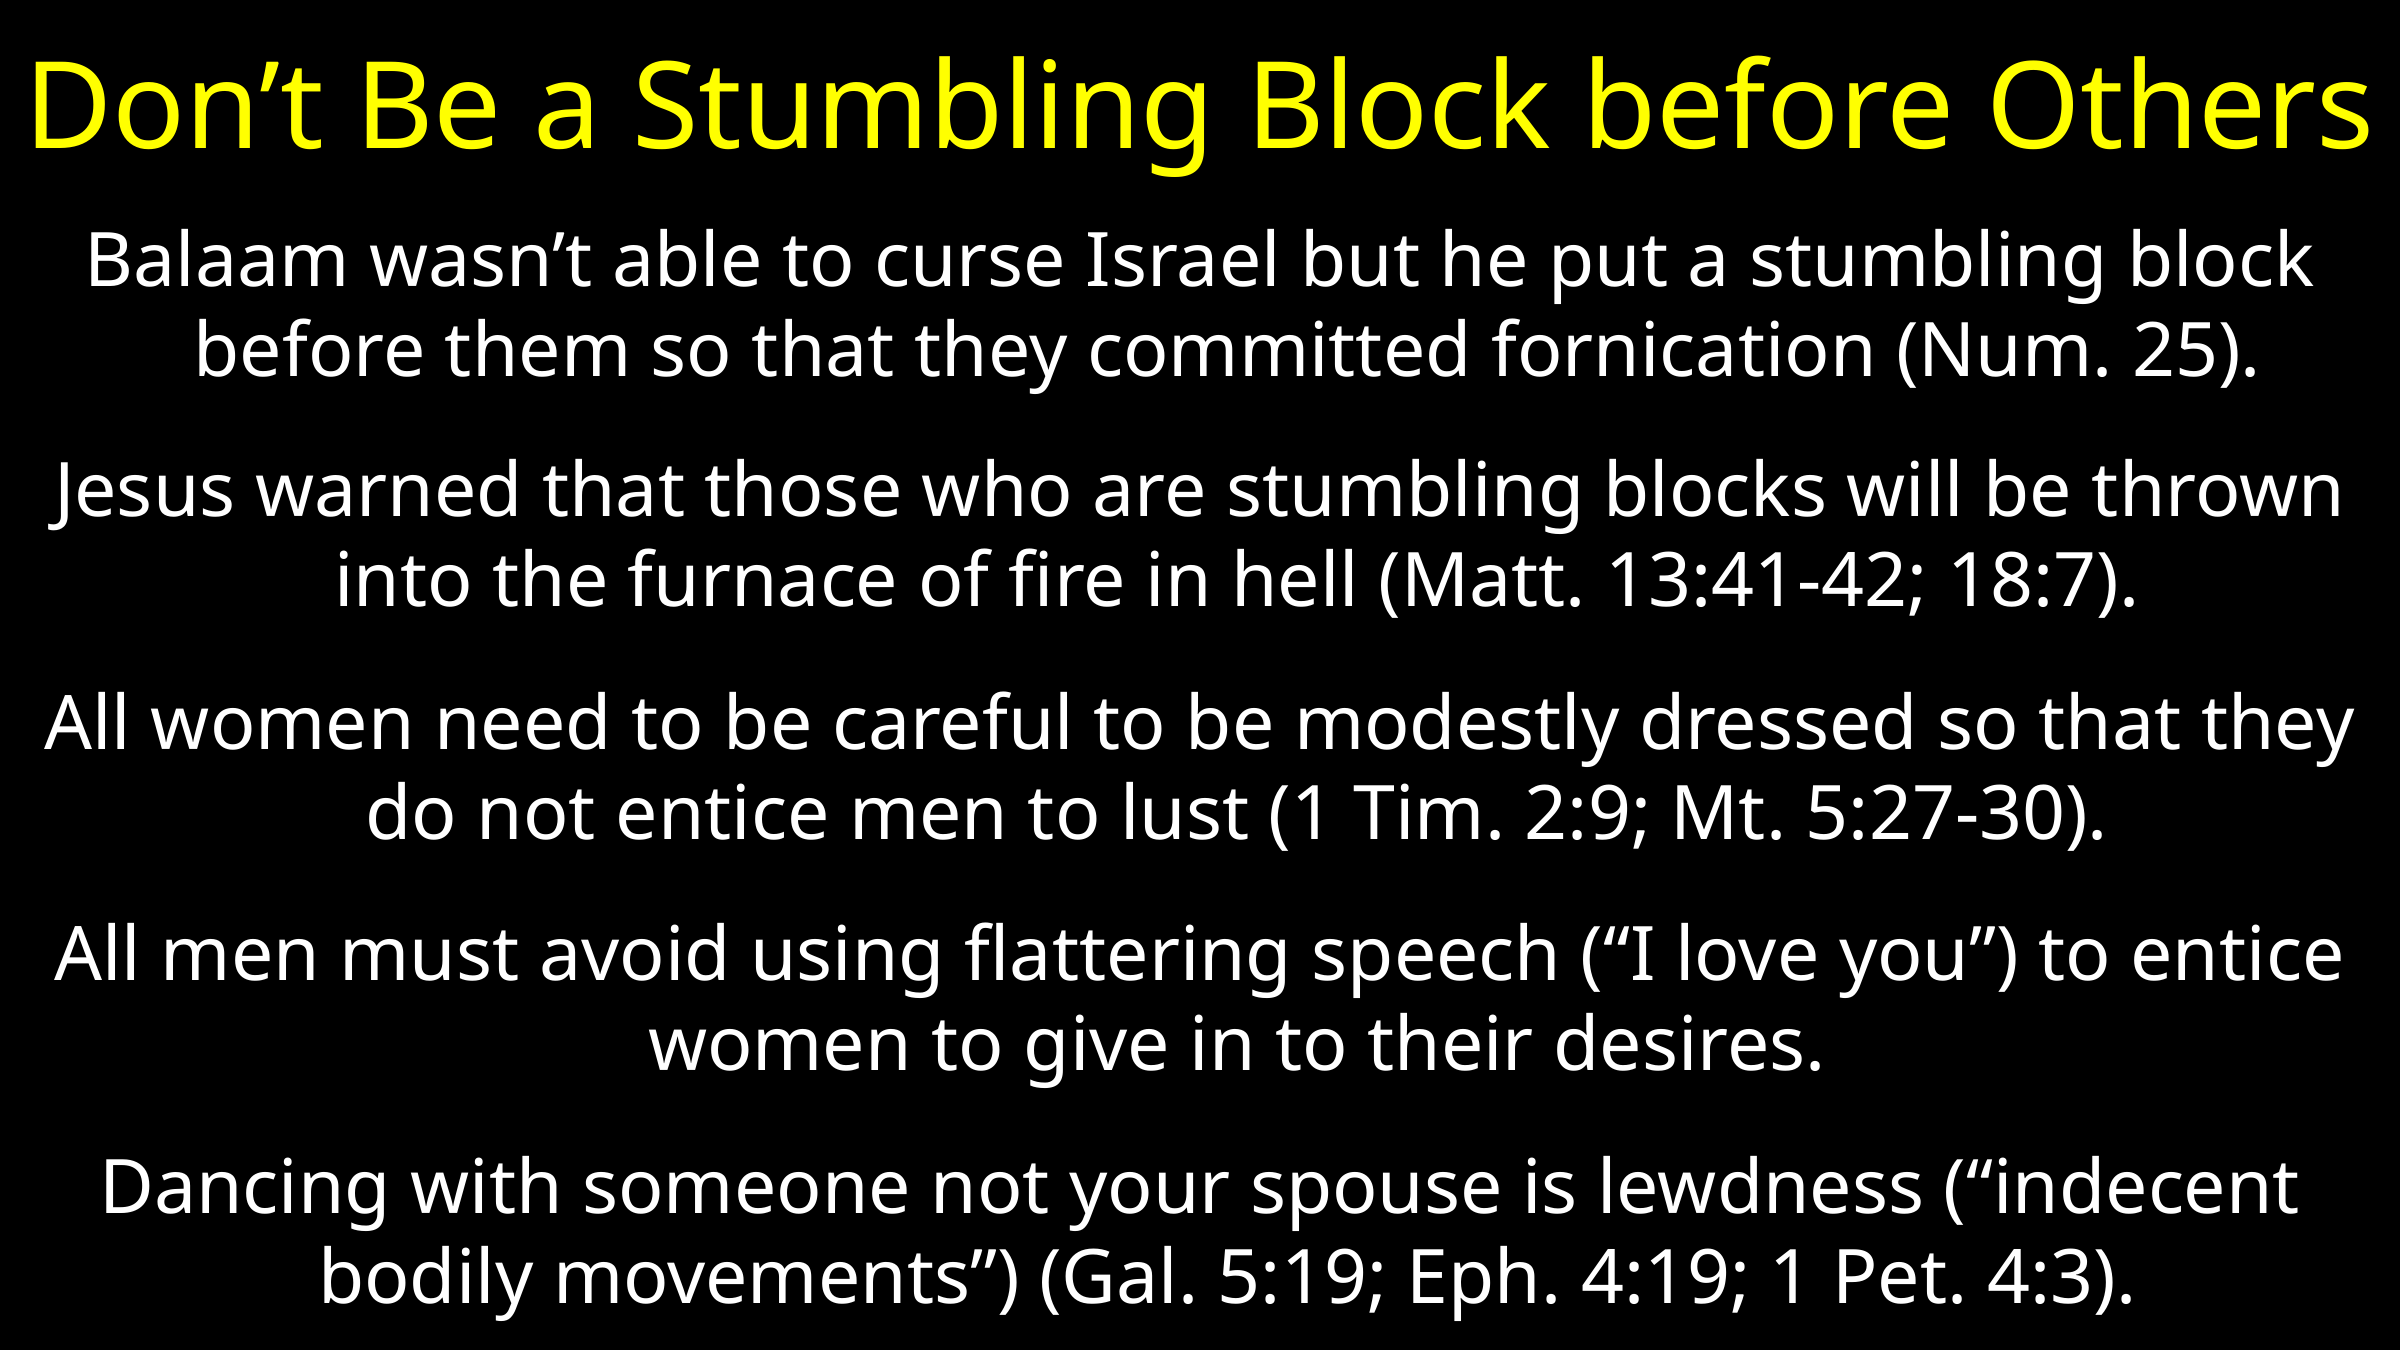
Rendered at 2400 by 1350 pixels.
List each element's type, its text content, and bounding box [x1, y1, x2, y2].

title Don’t Be a Stumbling Block before Others [0, 0, 2400, 200]
list Balaam wasn’t able to curse Israel but he put a stumbling block before them so that they committed fornication (Num. 25). Jesus warned that those who are stumbling blocks will be thrown into the furnace of fire in hell (Matt. 13:41-42; 18:7). All women need to be careful to be modestly dressed so that they do not entice men to lust (1 Tim. 2:9; Mt. 5:27-30). All men must avoid using flattering speech (“I love you”) to entice women to give in to their desires. Dancing with someone not your spouse is lewdness (“indecent bodily movements”) (Gal. 5:19; Eph. 4:19; 1 Pet. 4:3). [0, 200, 2400, 1350]
